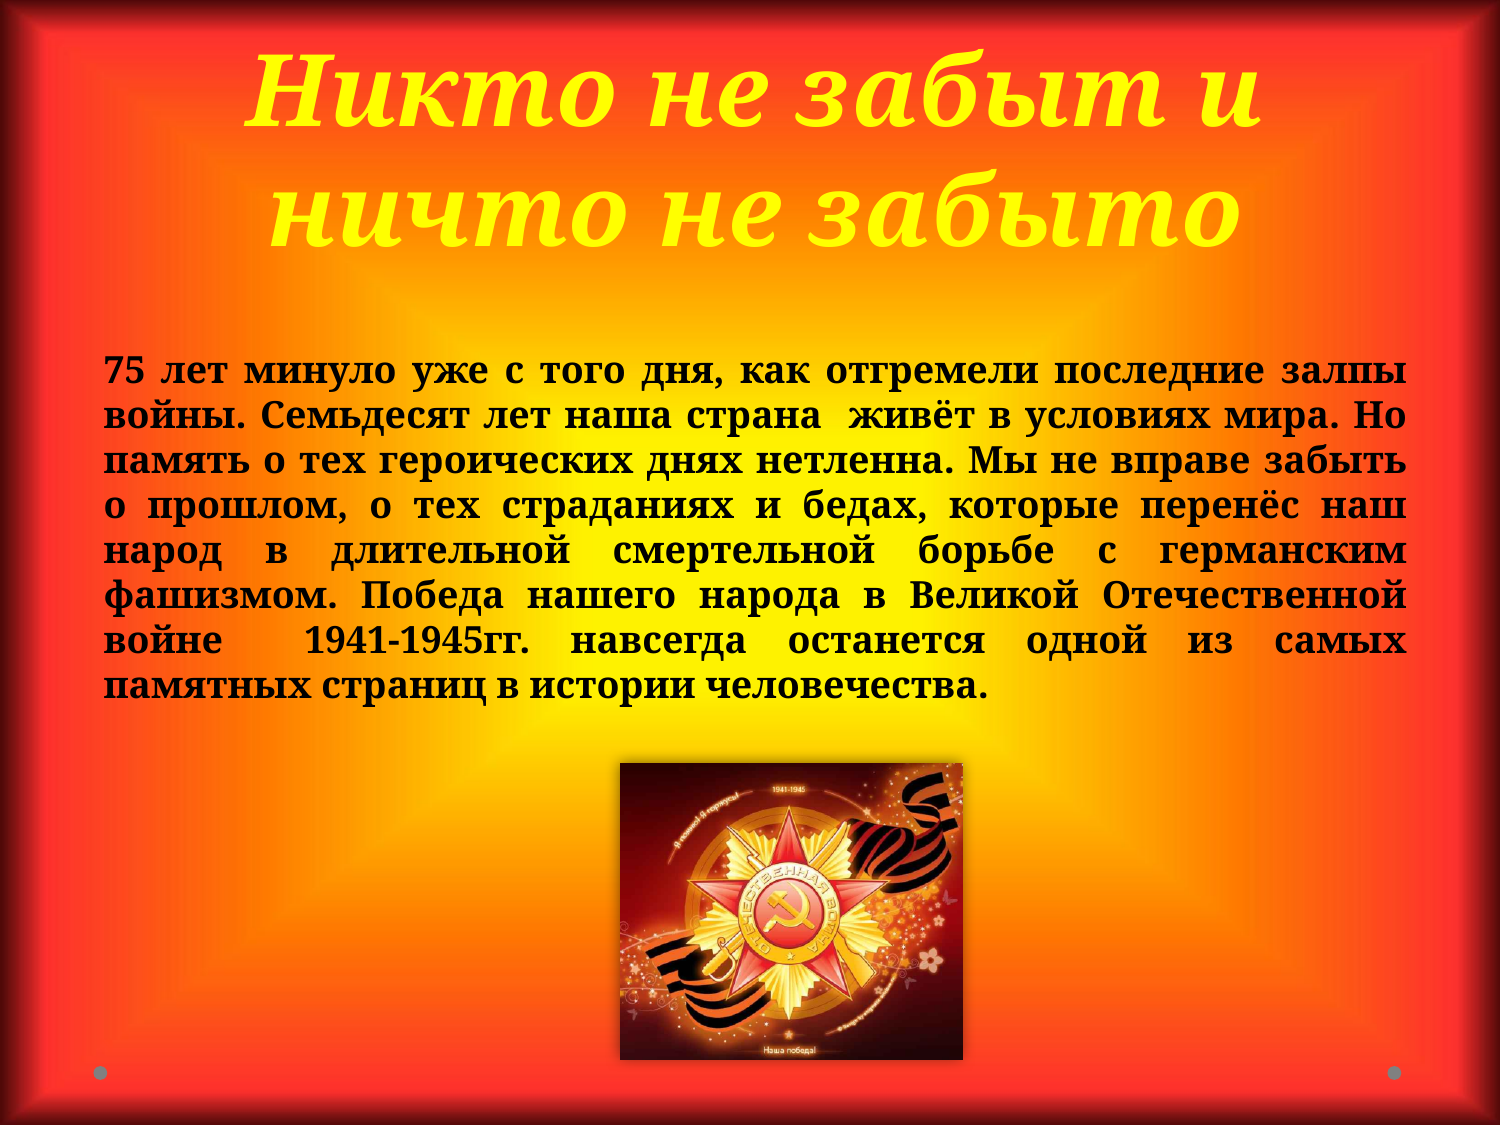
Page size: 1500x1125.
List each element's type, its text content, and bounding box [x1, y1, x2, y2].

text_box Никто не забыт и ничто не забыто [53, 19, 1459, 275]
text_box [112, 441, 1388, 683]
subtitle 75 лет минуло уже с того дня, как отгремели последние залпы войны. Семьдесят лет наша страна живёт в условиях мира. Но память о тех героических днях нетленна. Мы не вправе забыть о прошлом, о тех страданиях и бедах, которые перенёс наш народ в длительной смертельной борьбе с германским фашизмом. Победа нашего народа в Великой Отечественной войне 1941-1945гг. навсегда останется одной из самых памятных страниц в истории человечества. [89, 338, 1408, 728]
picture [0, 0, 1500, 1125]
